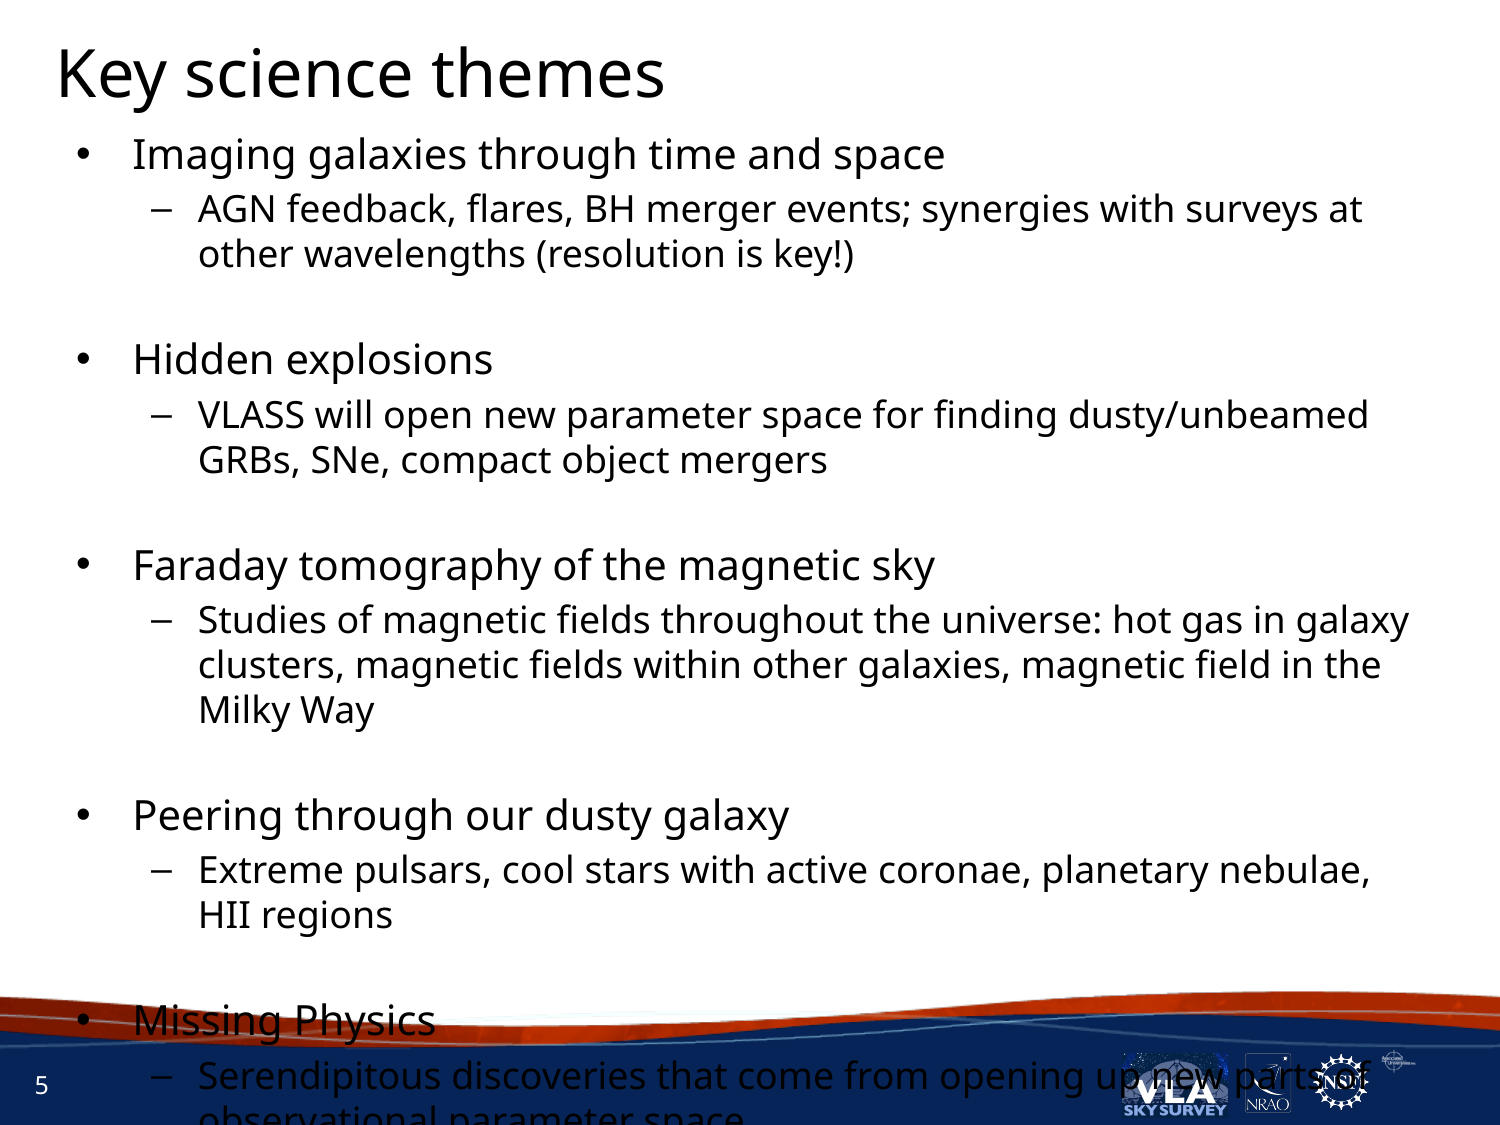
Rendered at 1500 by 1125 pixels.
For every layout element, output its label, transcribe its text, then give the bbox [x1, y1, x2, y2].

picture [0, 981, 1500, 1118]
list Imaging galaxies through time and space AGN feedback, flares, BH merger events; synergies with surveys at other wavelengths (resolution is key!) Hidden explosions VLASS will open new parameter space for finding dusty/unbeamed GRBs, SNe, compact object mergers Faraday tomography of the magnetic sky Studies of magnetic fields throughout the universe: hot gas in galaxy clusters, magnetic fields within other galaxies, magnetic field in the Milky Way Peering through our dusty galaxy Extreme pulsars, cool stars with active coronae, planetary nebulae, HII regions Missing Physics Serendipitous discoveries that come from opening up new parts of observational parameter space. [61, 120, 1439, 985]
list Key science themes [41, 23, 1458, 110]
